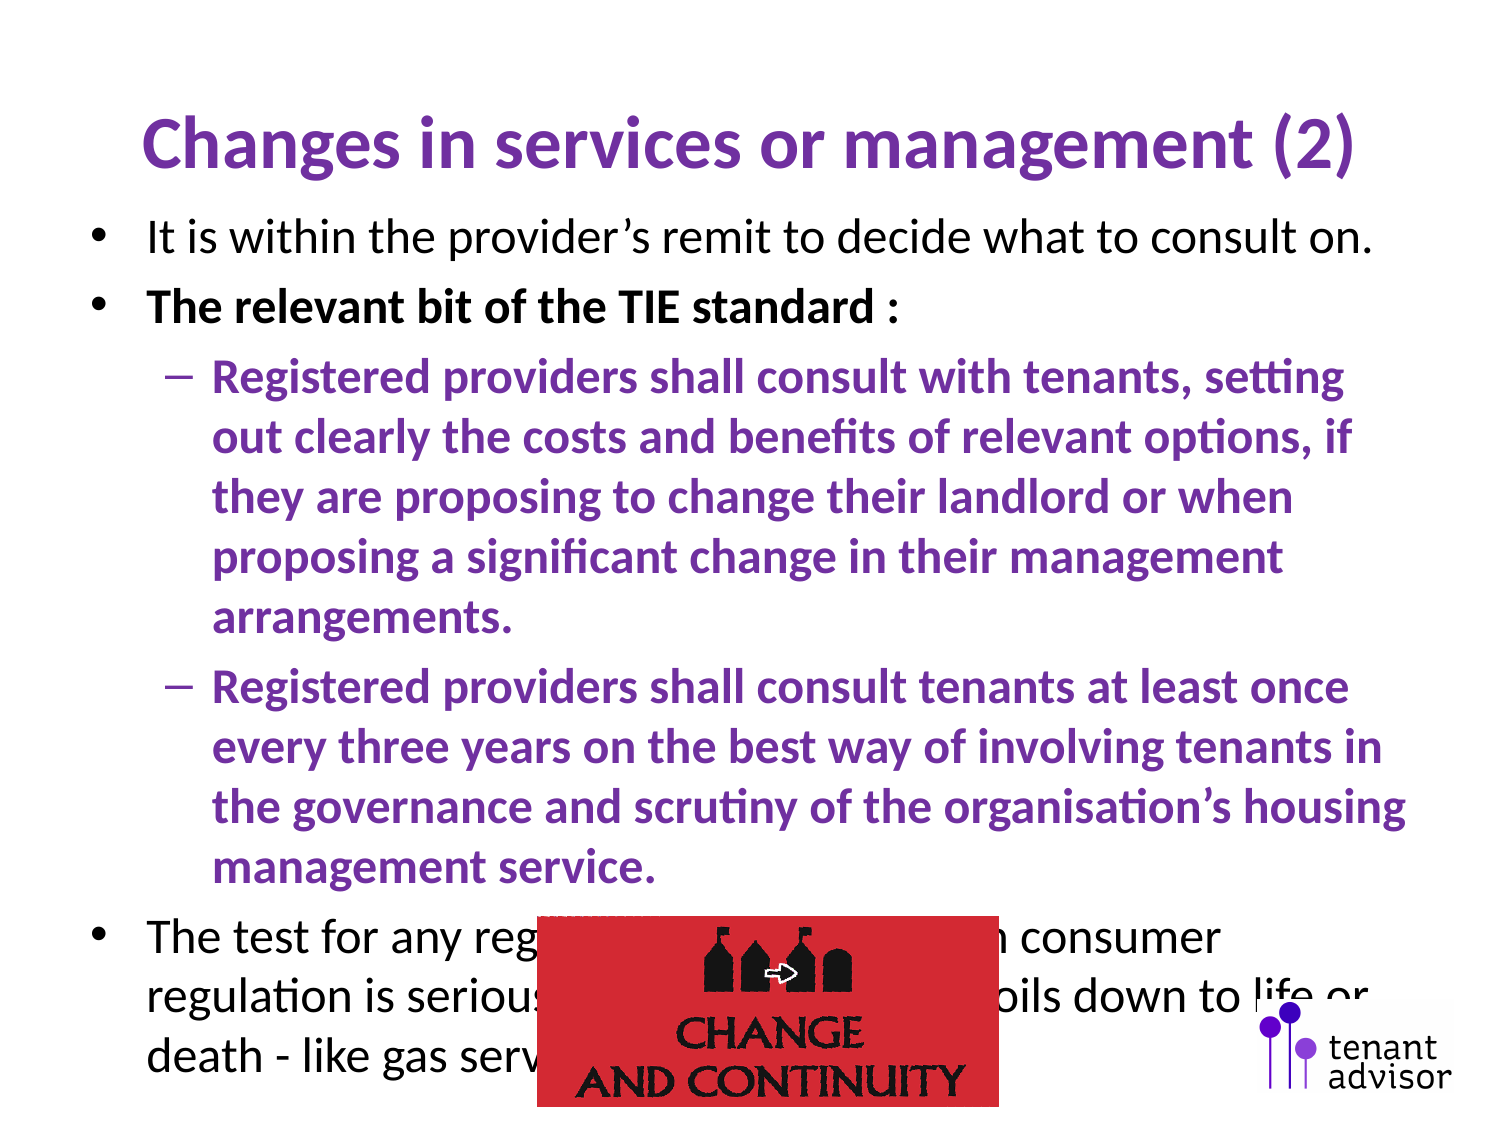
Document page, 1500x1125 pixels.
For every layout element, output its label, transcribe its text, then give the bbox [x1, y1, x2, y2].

list It is within the provider’s remit to decide what to consult on. The relevant bit of the TIE standard : Registered providers shall consult with tenants, setting out clearly the costs and benefits of relevant options, if they are proposing to change their landlord or when proposing a significant change in their management arrangements. Registered providers shall consult tenants at least once every three years on the best way of involving tenants in the governance and scrutiny of the organisation’s housing management service. The test for any regulatory involvement on consumer regulation is serious detriment - it really boils down to life or death - like gas servicing. [75, 196, 1425, 1106]
title Changes in services or management (2) [75, 45, 1425, 196]
picture [537, 916, 999, 1107]
picture [1257, 999, 1454, 1093]
